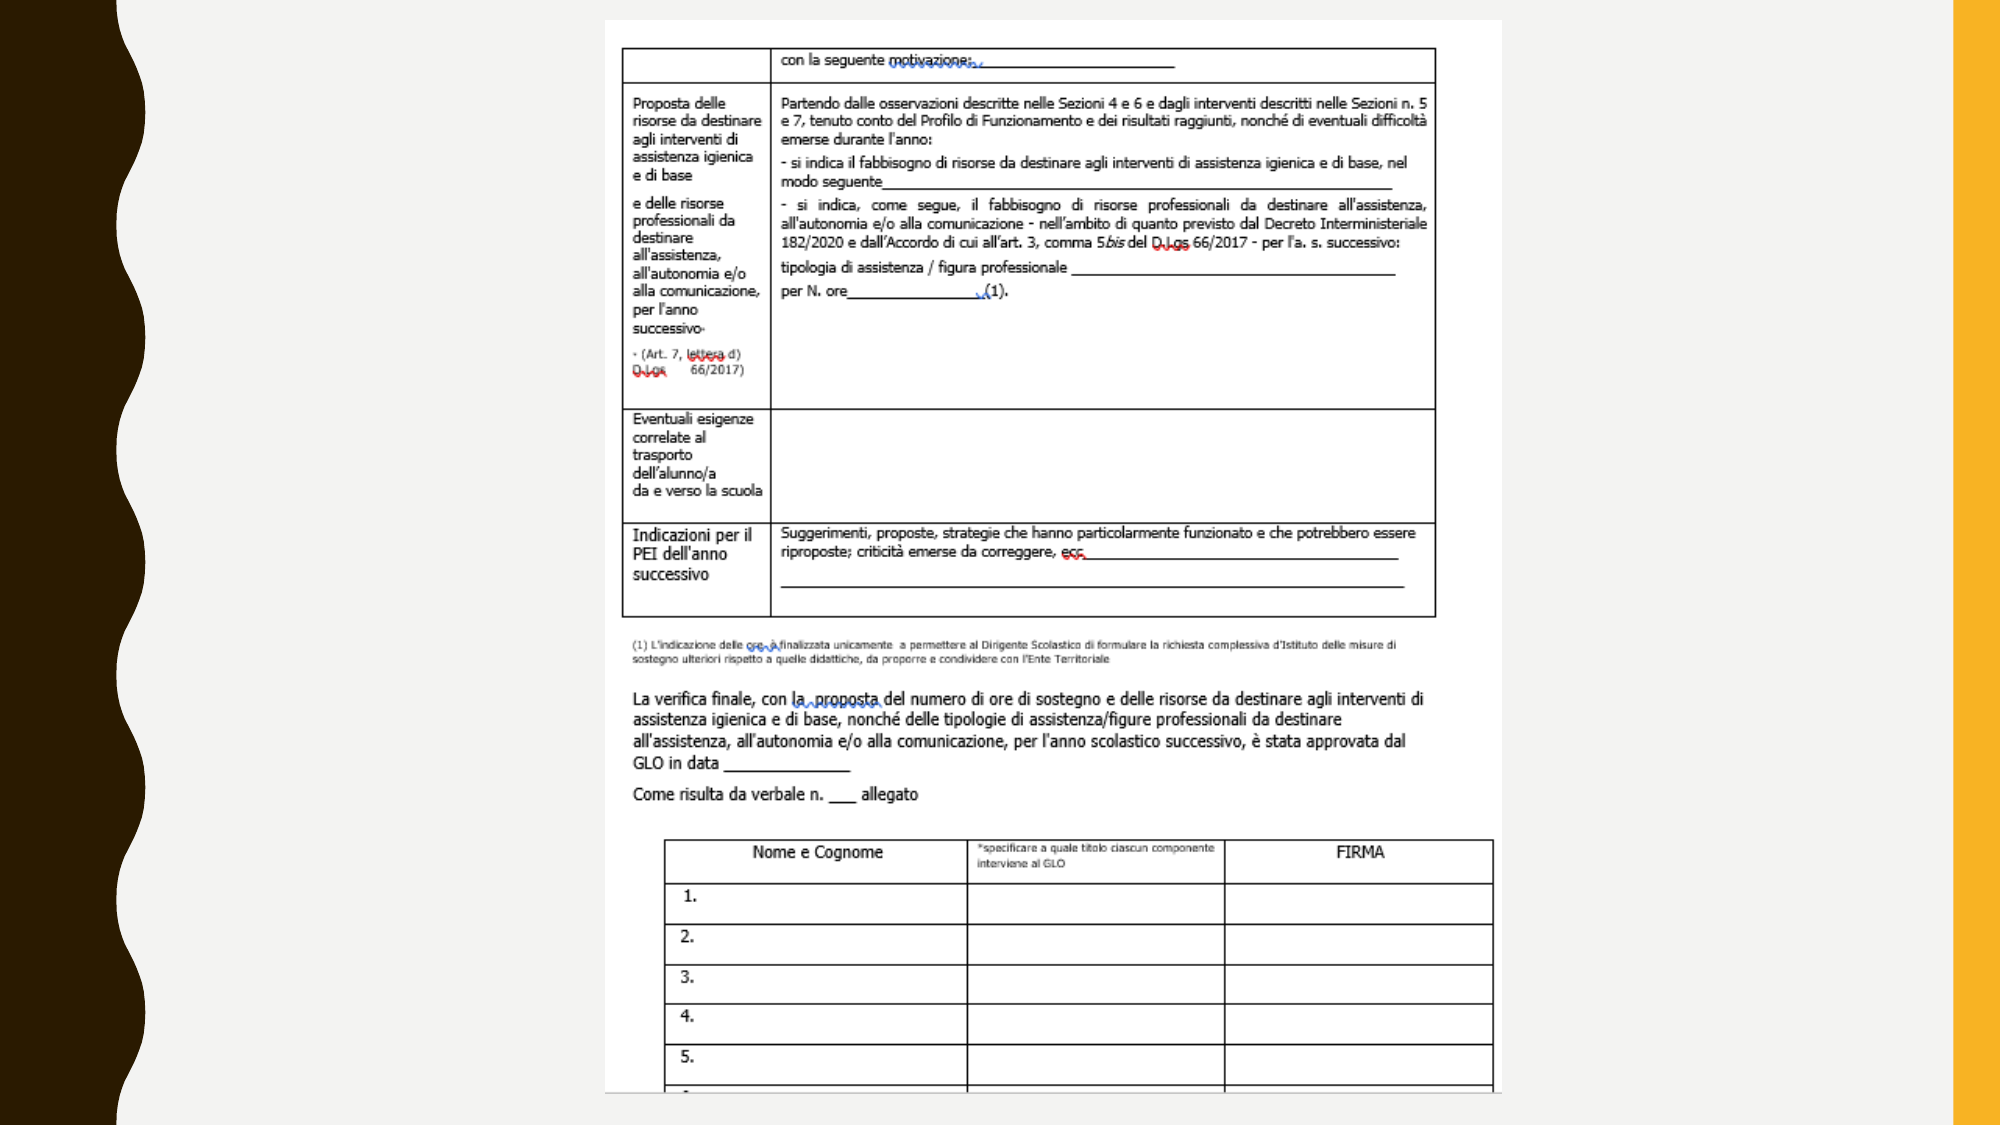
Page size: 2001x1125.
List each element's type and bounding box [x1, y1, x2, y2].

list [605, 20, 1502, 1094]
